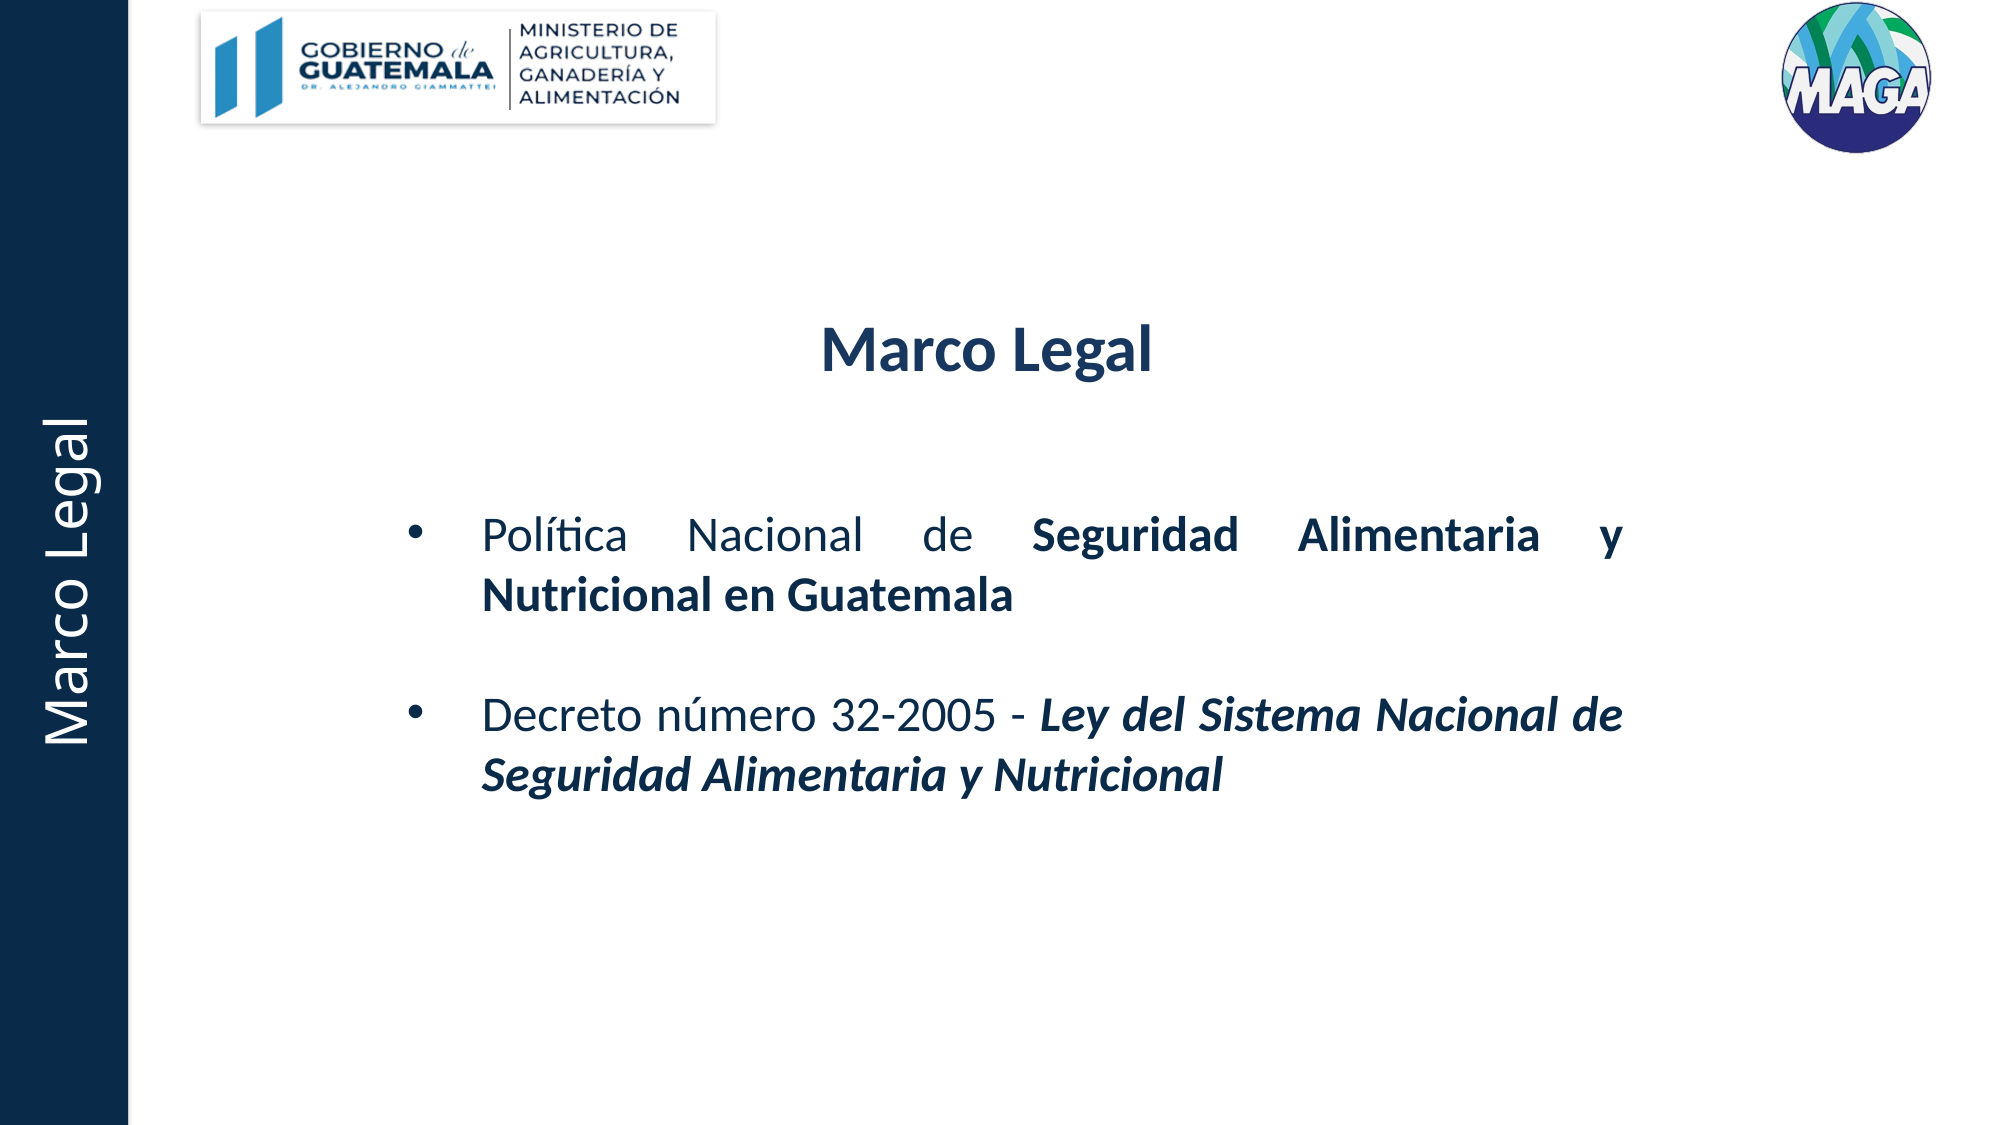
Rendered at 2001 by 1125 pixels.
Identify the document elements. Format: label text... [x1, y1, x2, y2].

text_box Marco Legal [200, 297, 1759, 393]
text_box [0, 0, 129, 1125]
text_box Política Nacional de Seguridad Alimentaria y Nutricional en Guatemala Decreto número 32-2005 - Ley del Sistema Nacional de Seguridad Alimentaria y Nutricional [392, 493, 1639, 1119]
picture [1779, 0, 1935, 154]
text_box Marco Legal [21, 88, 107, 1093]
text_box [200, 4, 716, 131]
